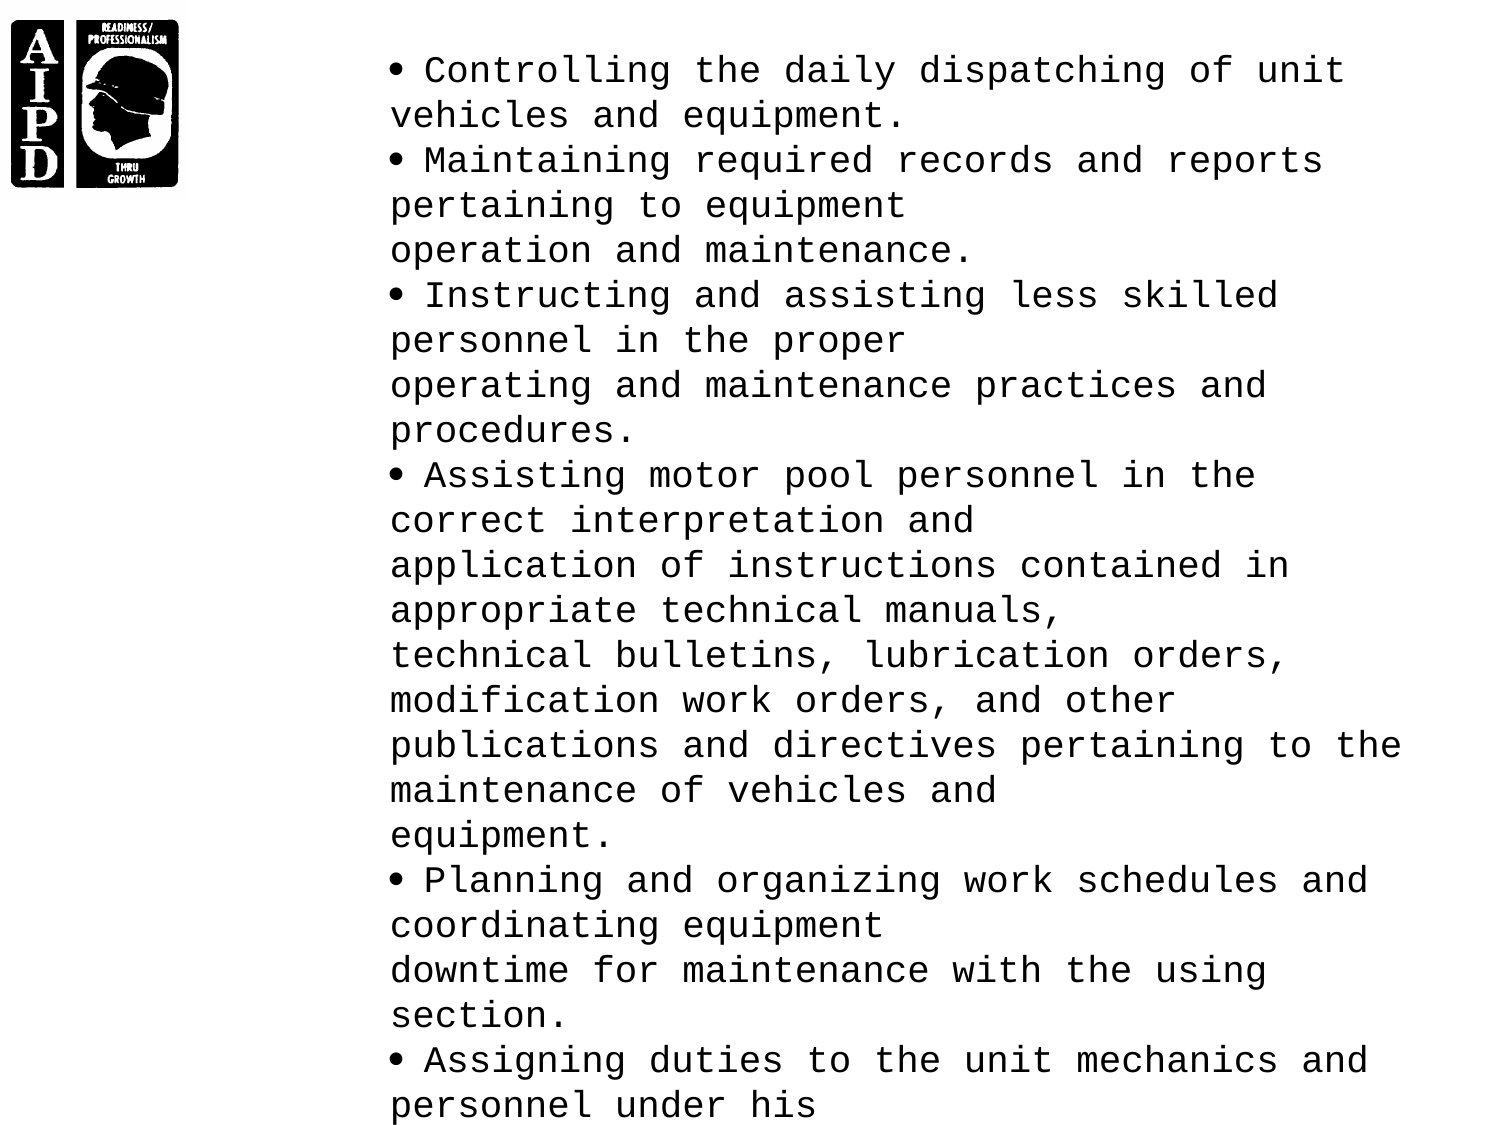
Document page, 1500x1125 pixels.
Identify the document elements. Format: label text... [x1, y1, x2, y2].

picture [0, 0, 187, 201]
text_box · Controlling the daily dispatching of unit vehicles and equipment. · Maintaining required records and reports pertaining to equipment operation and maintenance. · Instructing and assisting less skilled personnel in the proper operating and maintenance practices and procedures. · Assisting motor pool personnel in the correct interpretation and application of instructions contained in appropriate technical manuals, technical bulletins, lubrication orders, modification work orders, and other publications and directives pertaining to the maintenance of vehicles and equipment. · Planning and organizing work schedules and coordinating equipment downtime for maintenance with the using section. · Assigning duties to the unit mechanics and personnel under his control. · Drafting and implementing the unit shop operations SOP. [374, 37, 1425, 1125]
